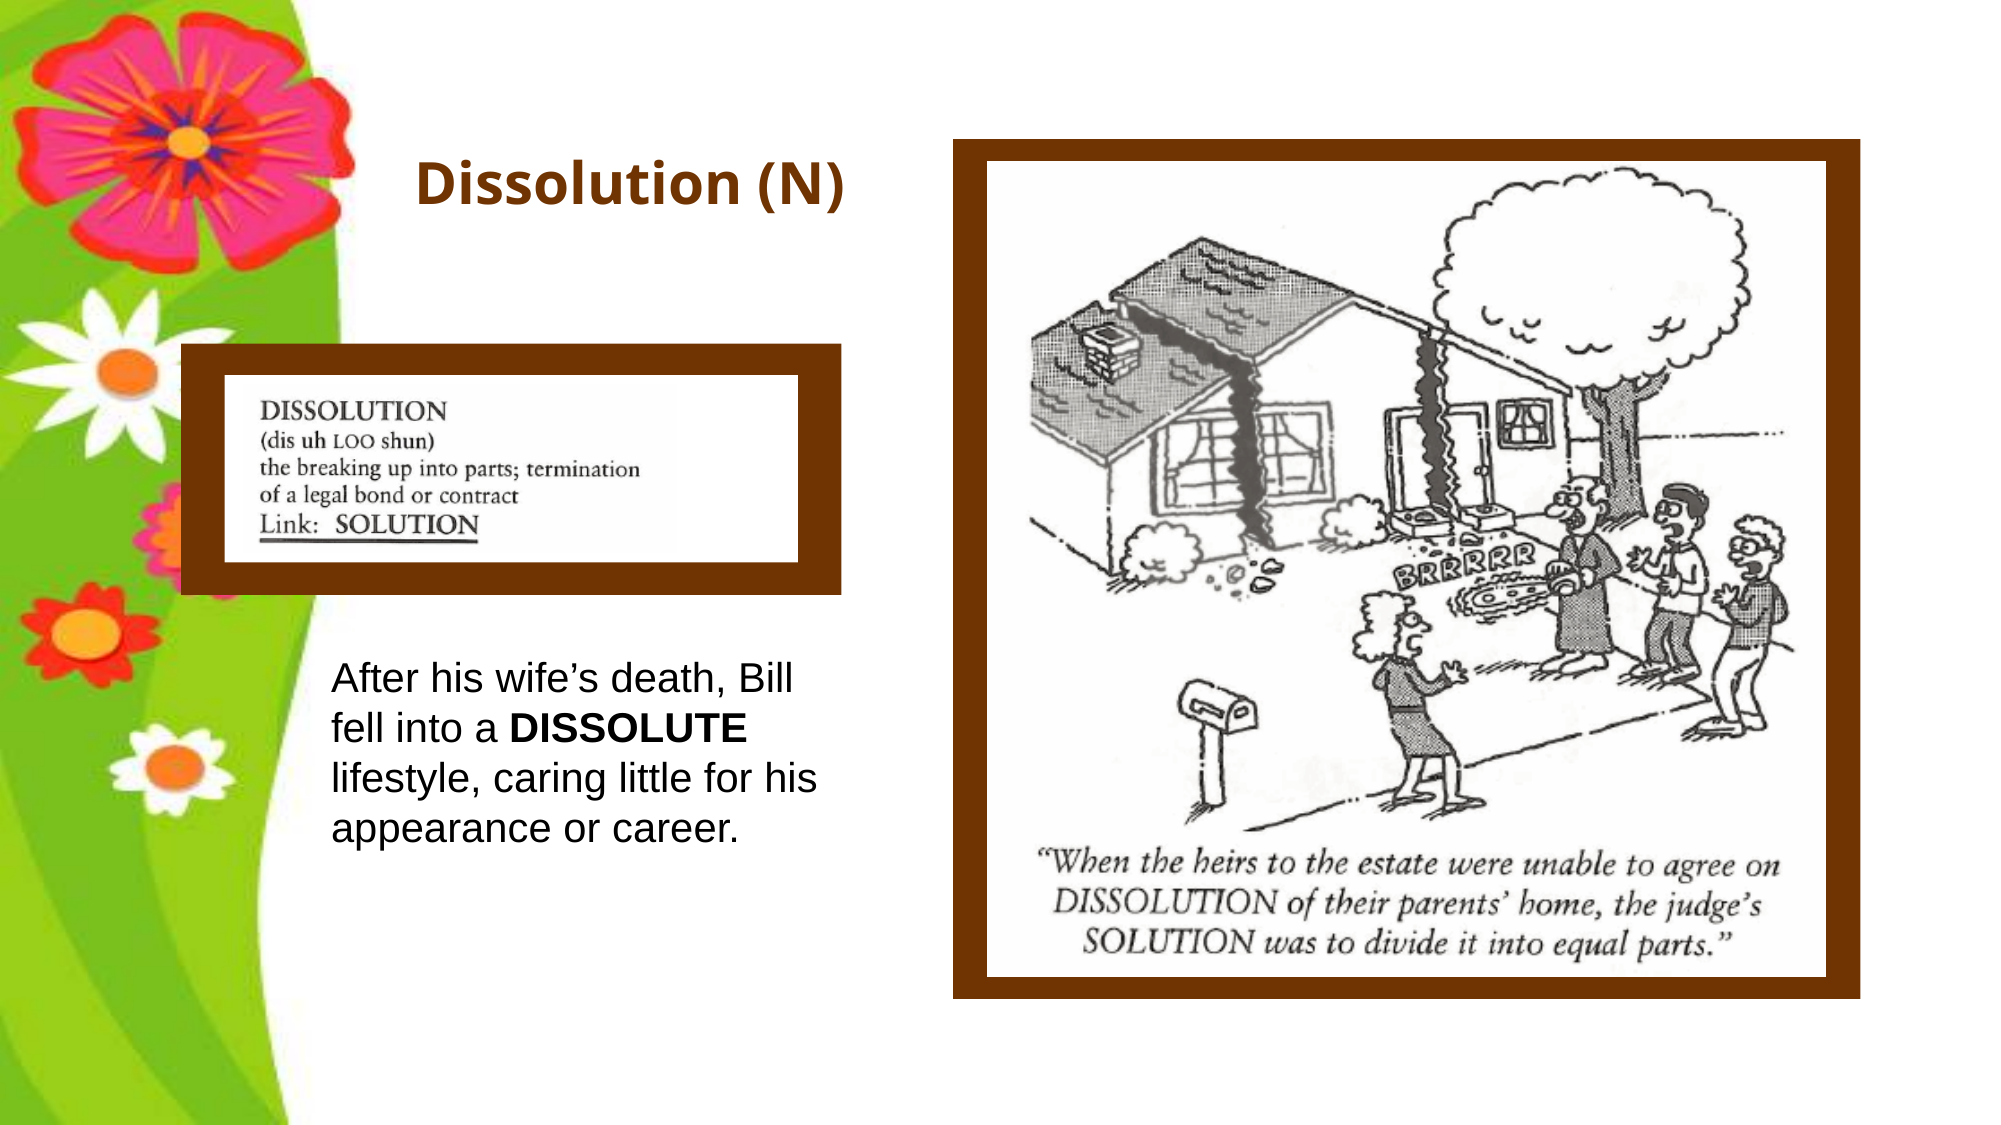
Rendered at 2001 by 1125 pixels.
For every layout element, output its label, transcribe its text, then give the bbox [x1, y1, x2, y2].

text_box After his wife’s death, Bill fell into a DISSOLUTE lifestyle, caring little for his appearance or career. [316, 642, 868, 858]
text_box [180, 343, 842, 596]
picture [0, 0, 2001, 1125]
text_box [224, 374, 799, 563]
text_box [952, 138, 1861, 1000]
title Dissolution (N) [399, 112, 1700, 250]
